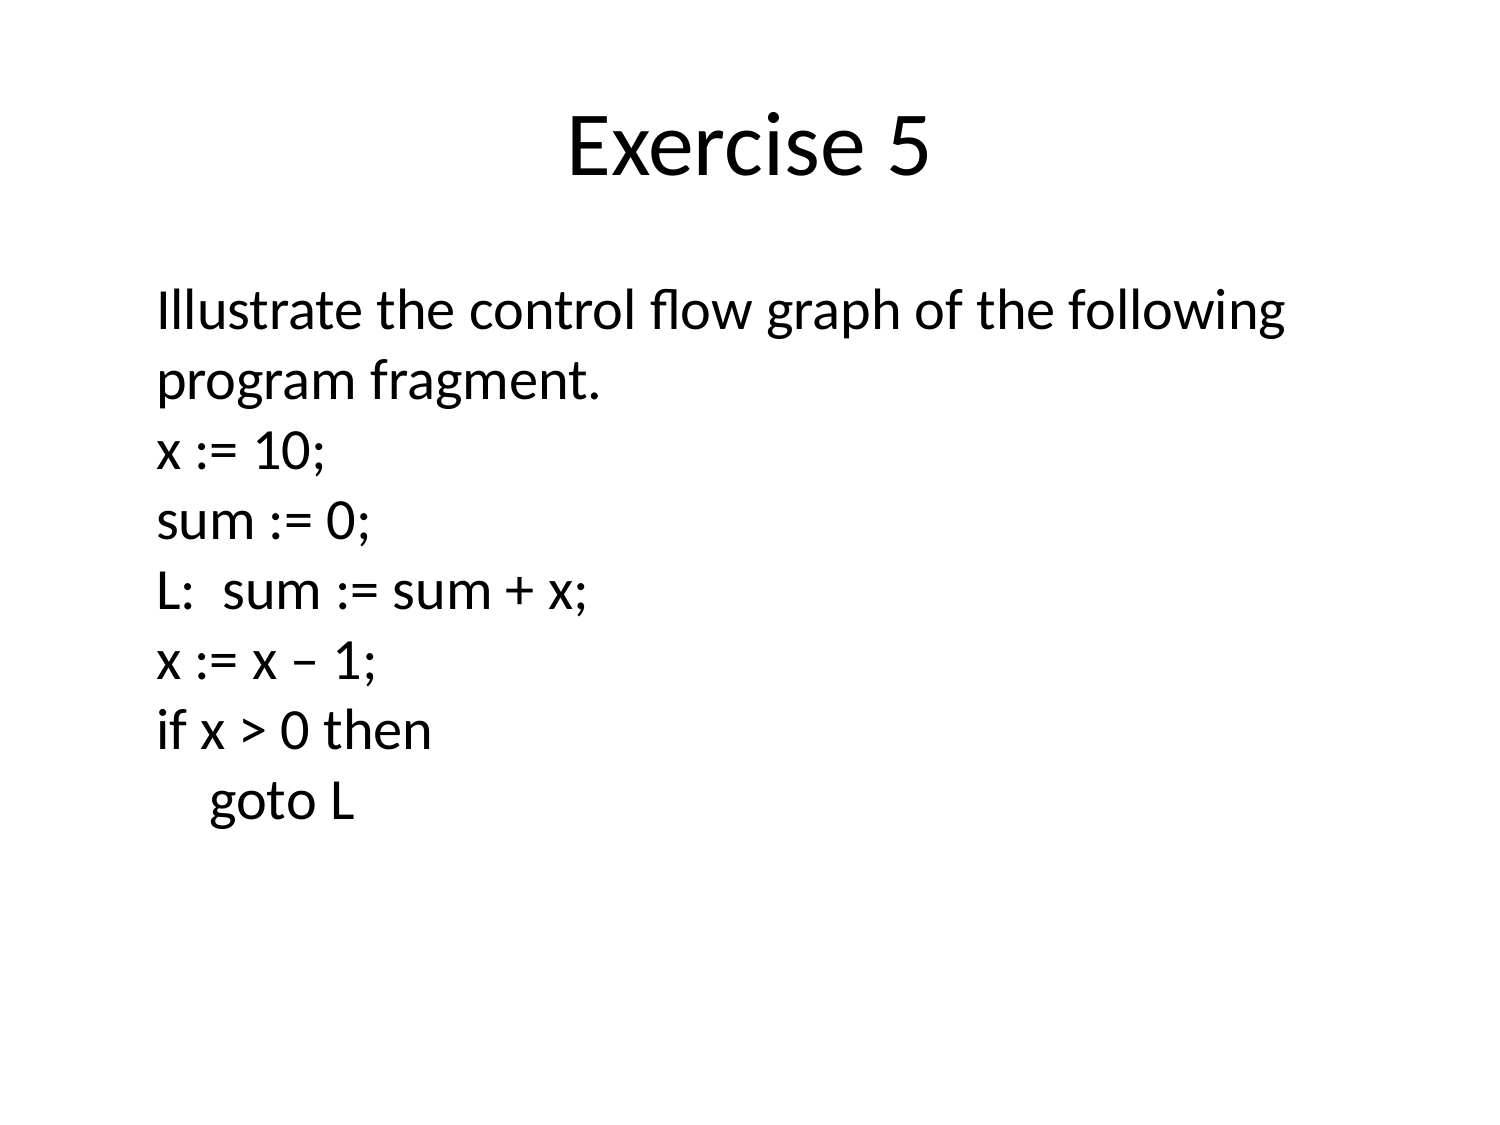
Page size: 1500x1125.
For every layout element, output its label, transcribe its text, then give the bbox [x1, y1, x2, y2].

title Exercise 5 [75, 45, 1425, 233]
text_box Illustrate the control flow graph of the following program fragment. x := 10; sum := 0; L: sum := sum + x; x := x – 1; if x > 0 then goto L [141, 264, 1362, 839]
